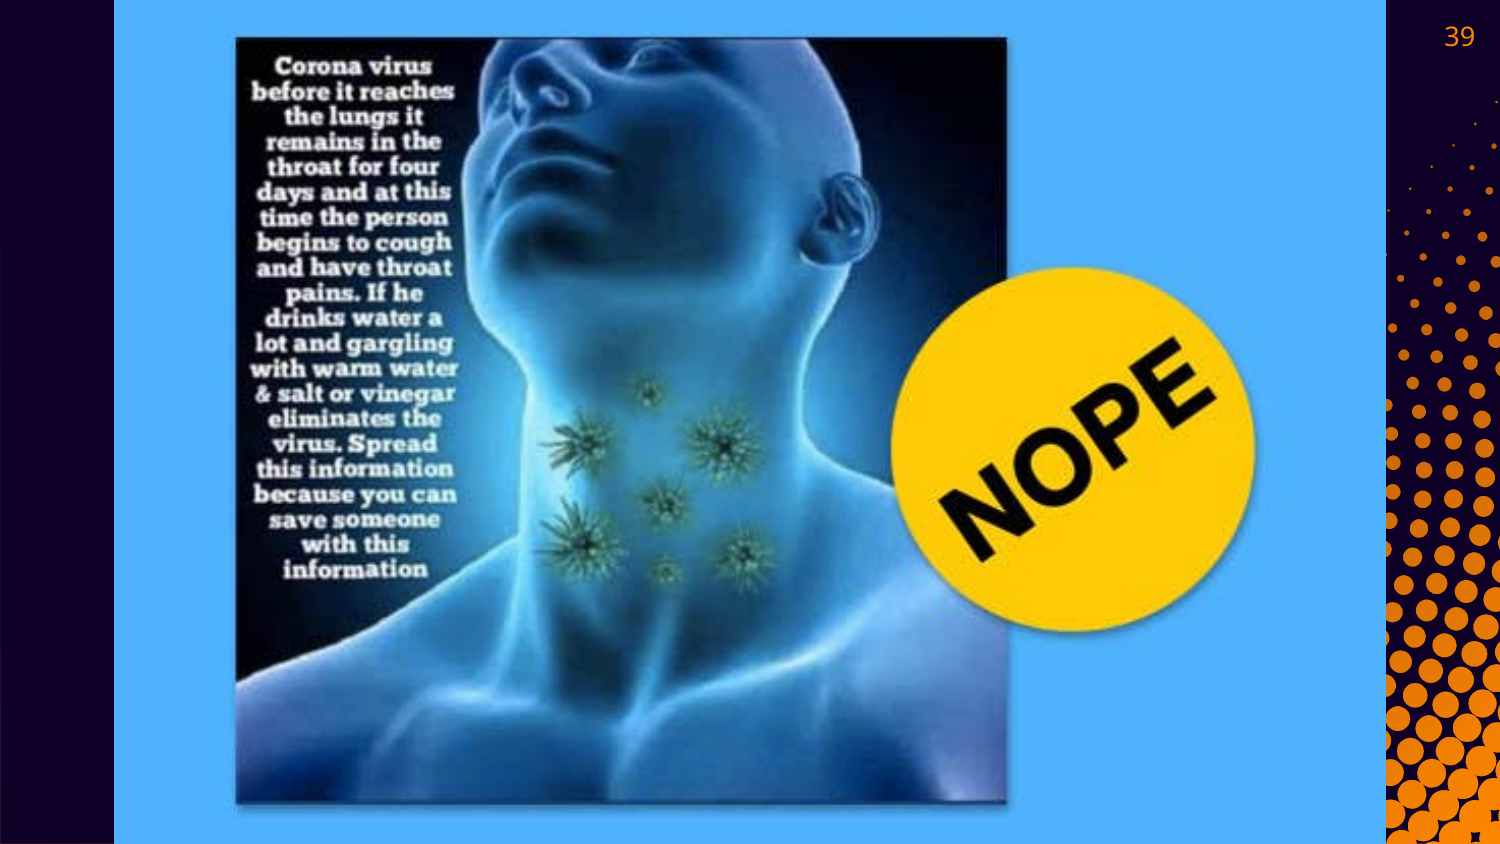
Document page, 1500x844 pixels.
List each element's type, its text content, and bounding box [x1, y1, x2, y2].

slide_number 39 [1391, 5, 1476, 71]
picture [114, 0, 1386, 844]
